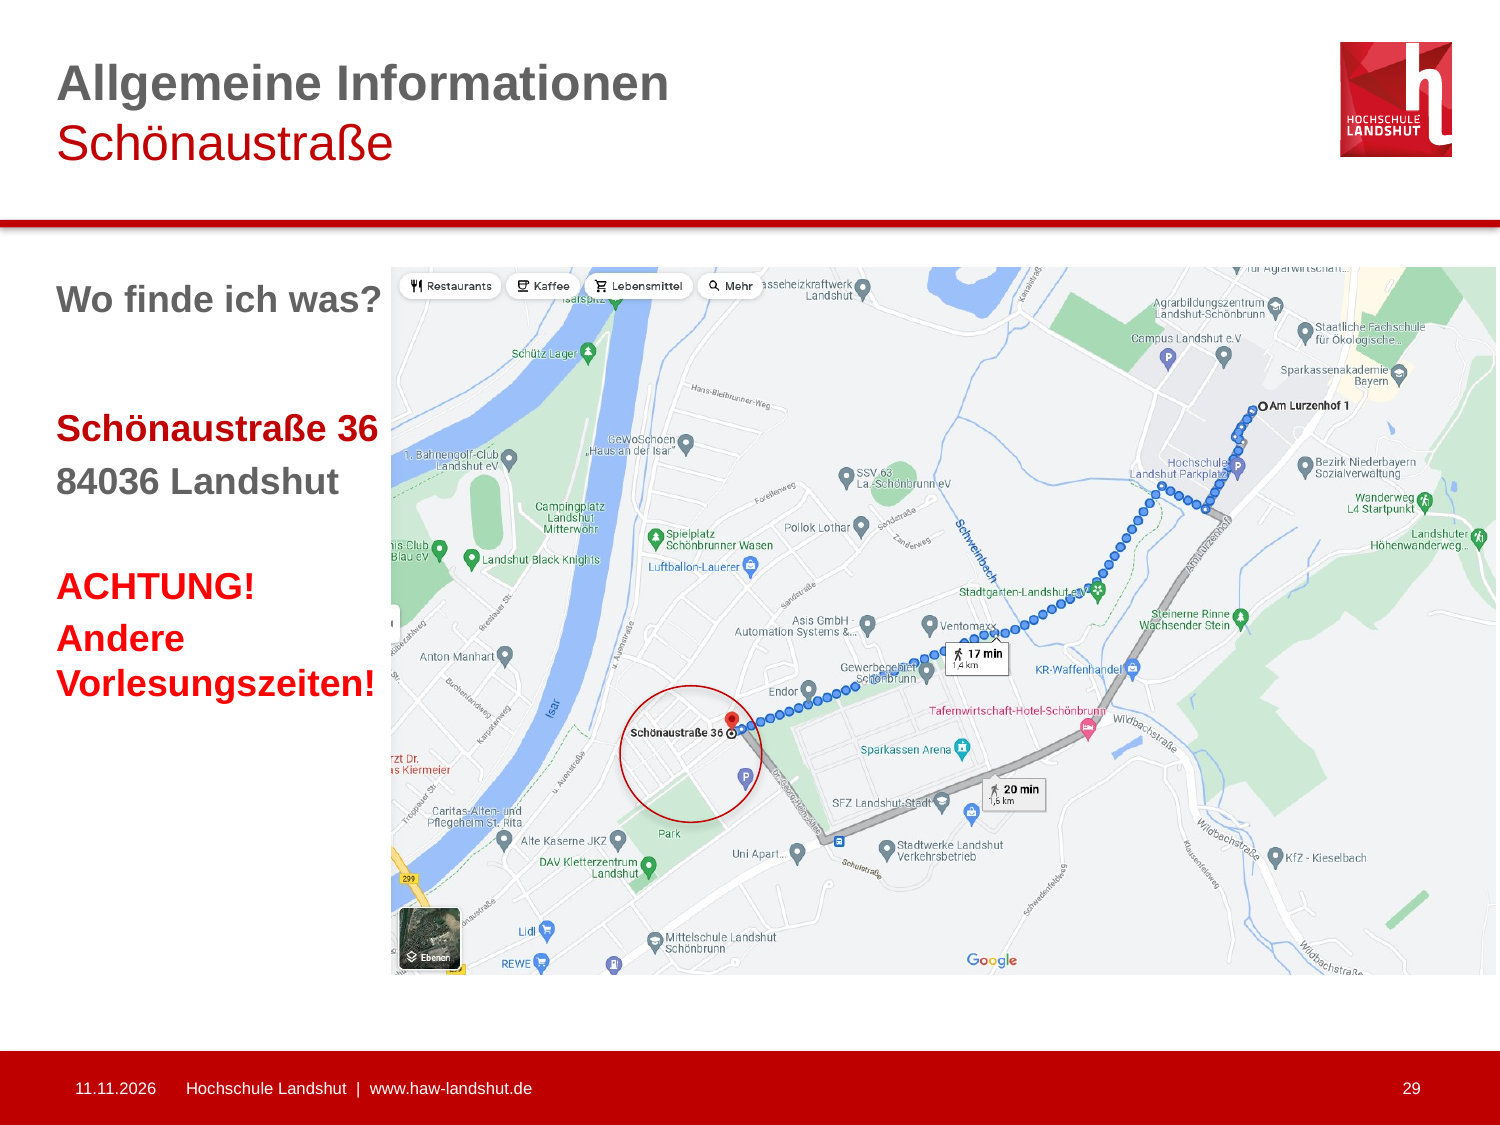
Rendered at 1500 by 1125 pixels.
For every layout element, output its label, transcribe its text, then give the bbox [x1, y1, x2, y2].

picture [390, 266, 1496, 975]
footer Hochschule Landshut | www.haw-landshut.de [172, 1070, 951, 1118]
text_box Schönaustraße 36 84036 Landshut ACHTUNG! Andere Vorlesungszeiten! [41, 397, 385, 492]
list Wo finde ich was? [41, 267, 388, 362]
title Allgemeine Informationen Schönaustraße [41, 42, 1294, 173]
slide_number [41, 1070, 172, 1118]
